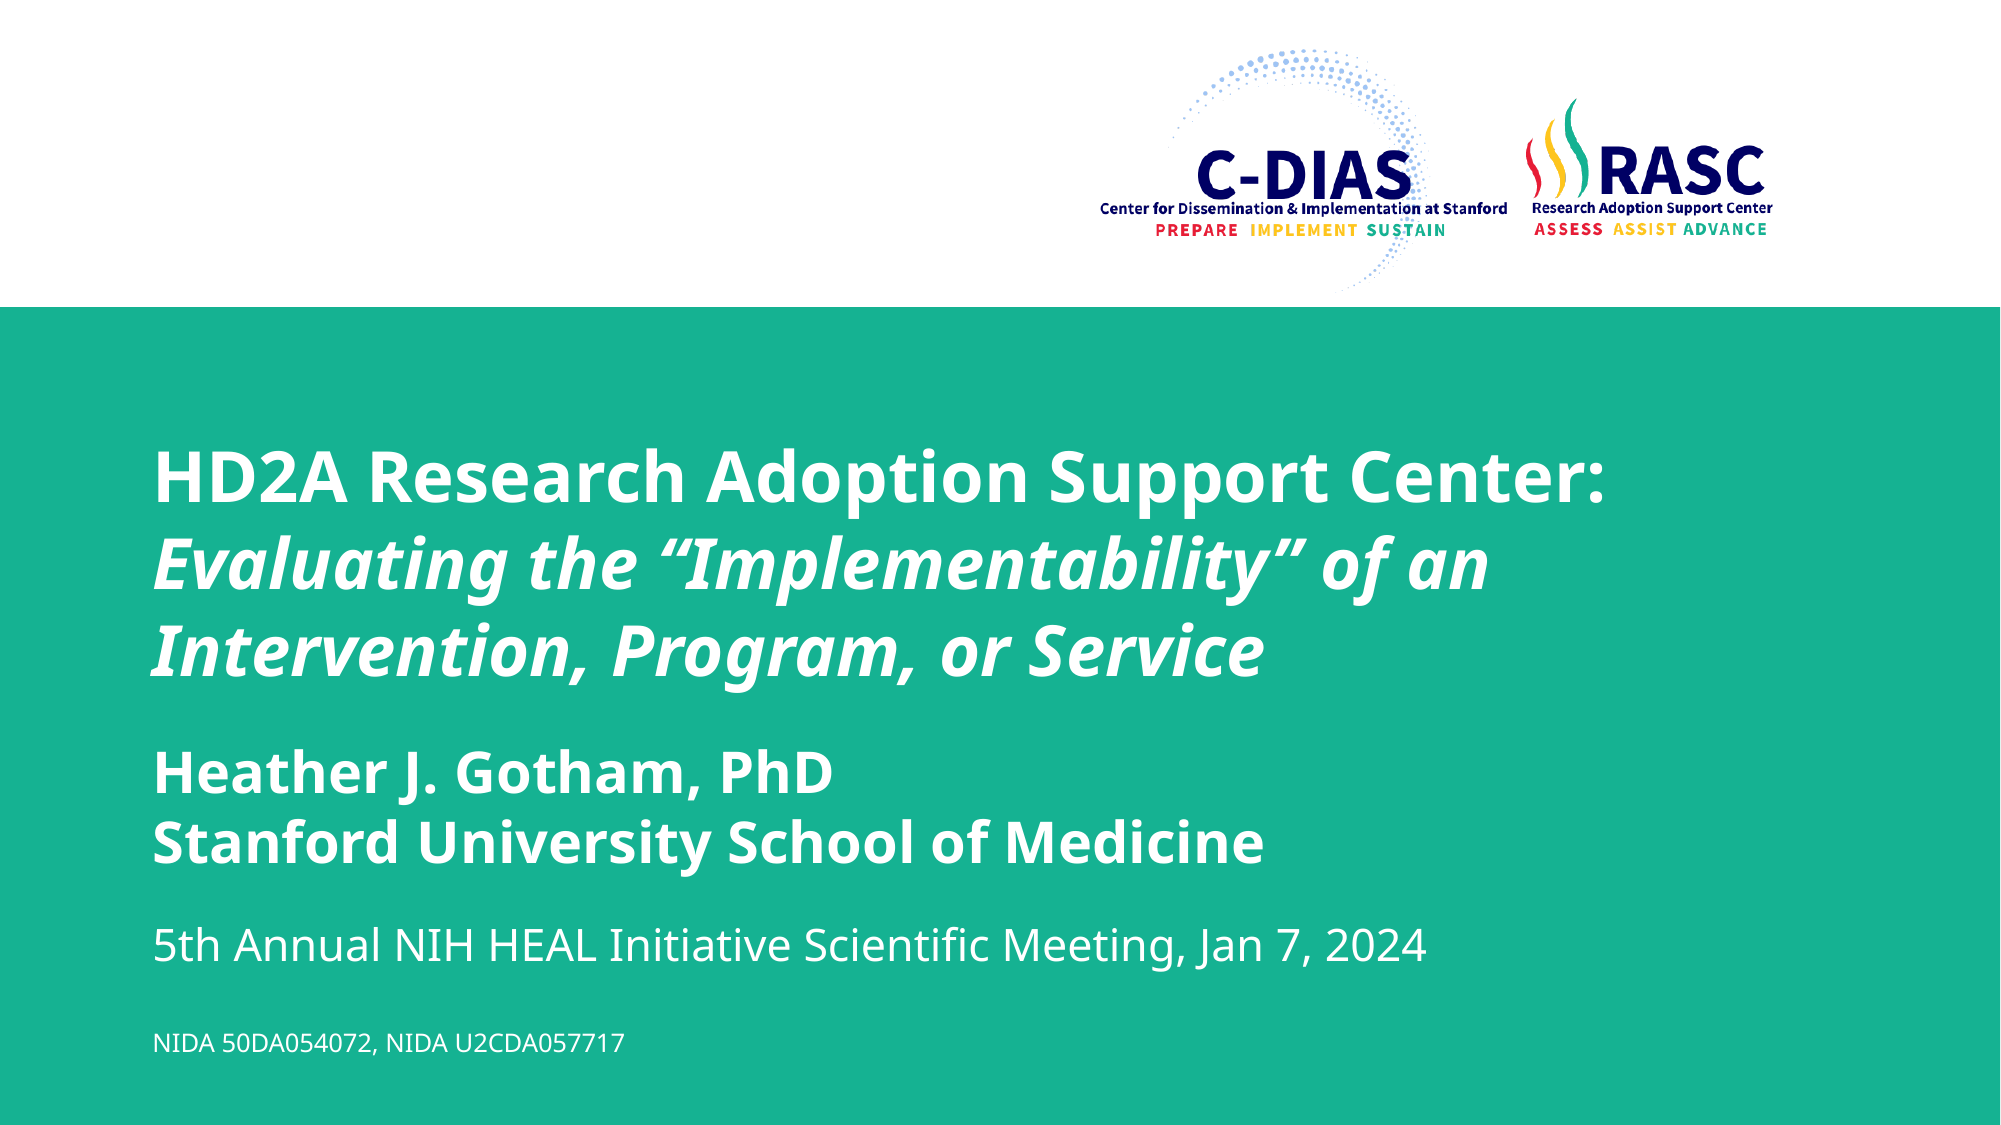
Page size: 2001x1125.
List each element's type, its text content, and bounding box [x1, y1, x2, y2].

title HD2A Research Adoption Support Center: Evaluating the “Implementability” of an Intervention, Program, or Service Heather J. Gotham, PhD Stanford University School of Medicine 5th Annual NIH HEAL Initiative Scientific Meeting, Jan 7, 2024 NIDA 50DA054072, NIDA U2CDA057717 [137, 330, 1863, 1066]
picture [1092, 0, 1863, 330]
